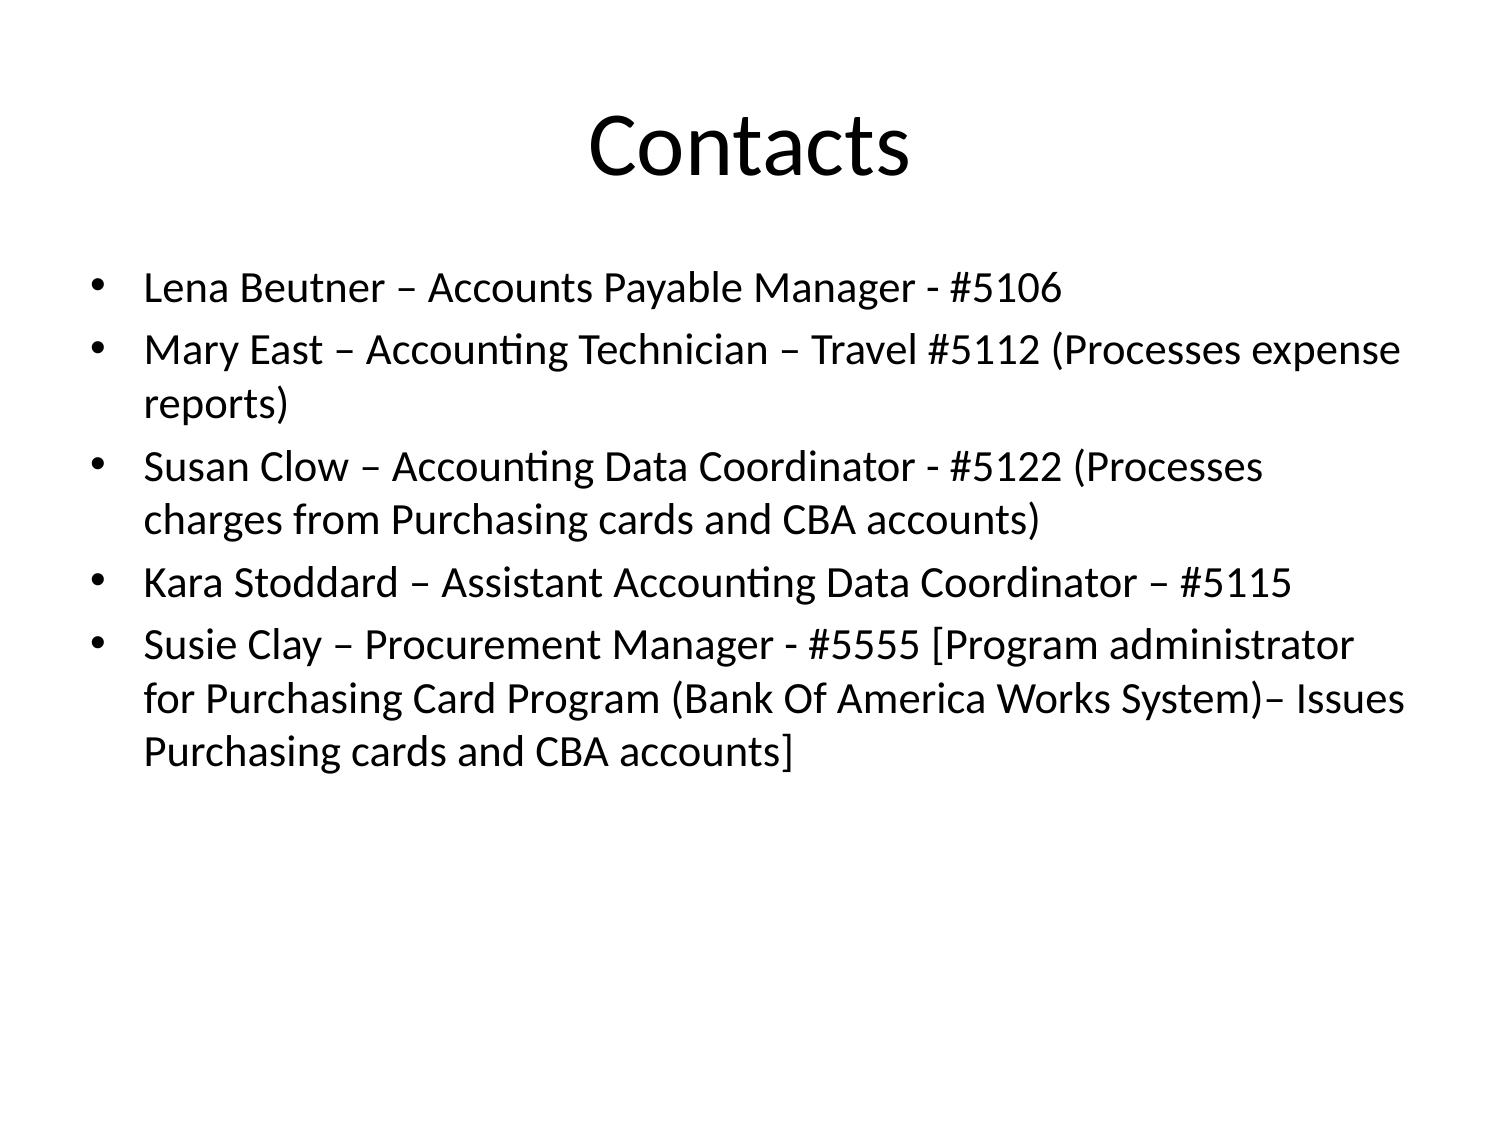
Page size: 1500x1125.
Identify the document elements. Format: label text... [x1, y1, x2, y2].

list Lena Beutner – Accounts Payable Manager - #5106 Mary East – Accounting Technician – Travel #5112 (Processes expense reports) Susan Clow – Accounting Data Coordinator - #5122 (Processes charges from Purchasing cards and CBA accounts) Kara Stoddard – Assistant Accounting Data Coordinator – #5115 Susie Clay – Procurement Manager - #5555 [Program administrator for Purchasing Card Program (Bank Of America Works System)– Issues Purchasing cards and CBA accounts] [75, 187, 1425, 788]
title Contacts [75, 45, 1425, 187]
